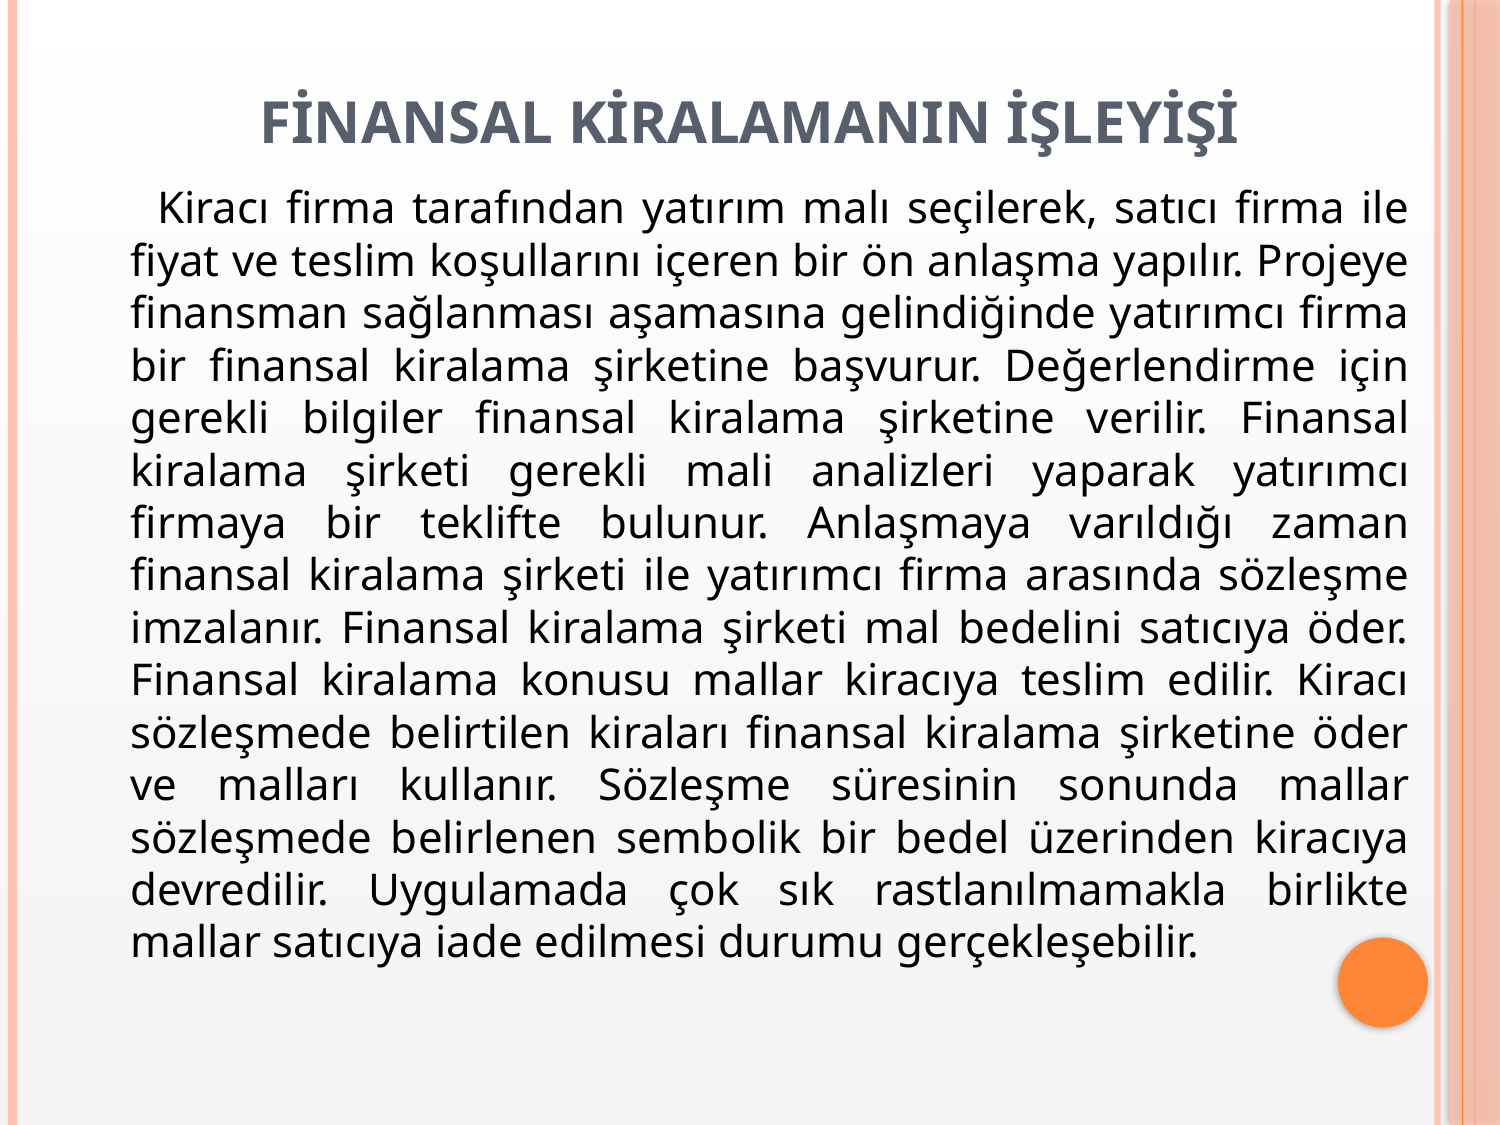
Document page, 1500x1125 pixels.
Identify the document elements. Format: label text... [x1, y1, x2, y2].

list Kiracı firma tarafından yatırım malı seçilerek, satıcı firma ile fiyat ve teslim koşullarını içeren bir ön anlaşma yapılır. Projeye finansman sağlanması aşamasına gelindiğinde yatırımcı firma bir finansal kiralama şirketine başvurur. Değerlendirme için gerekli bilgiler finansal kiralama şirketine verilir. Finansal kiralama şirketi gerekli mali analizleri yaparak yatırımcı firmaya bir teklifte bulunur. Anlaşmaya varıldığı zaman finansal kiralama şirketi ile yatırımcı firma arasında sözleşme imzalanır. Finansal kiralama şirketi mal bedelini satıcıya öder. Finansal kiralama konusu mallar kiracıya teslim edilir. Kiracı sözleşmede belirtilen kiraları finansal kiralama şirketine öder ve malları kullanır. Sözleşme süresinin sonunda mallar sözleşmede belirlenen sembolik bir bedel üzerinden kiracıya devredilir. Uygulamada çok sık rastlanılmamakla birlikte mallar satıcıya iade edilmesi durumu gerçekleşebilir. [76, 172, 1425, 1005]
title FİNANSAL KİRALAMANIN İŞLEYİŞİ [75, 78, 1425, 233]
